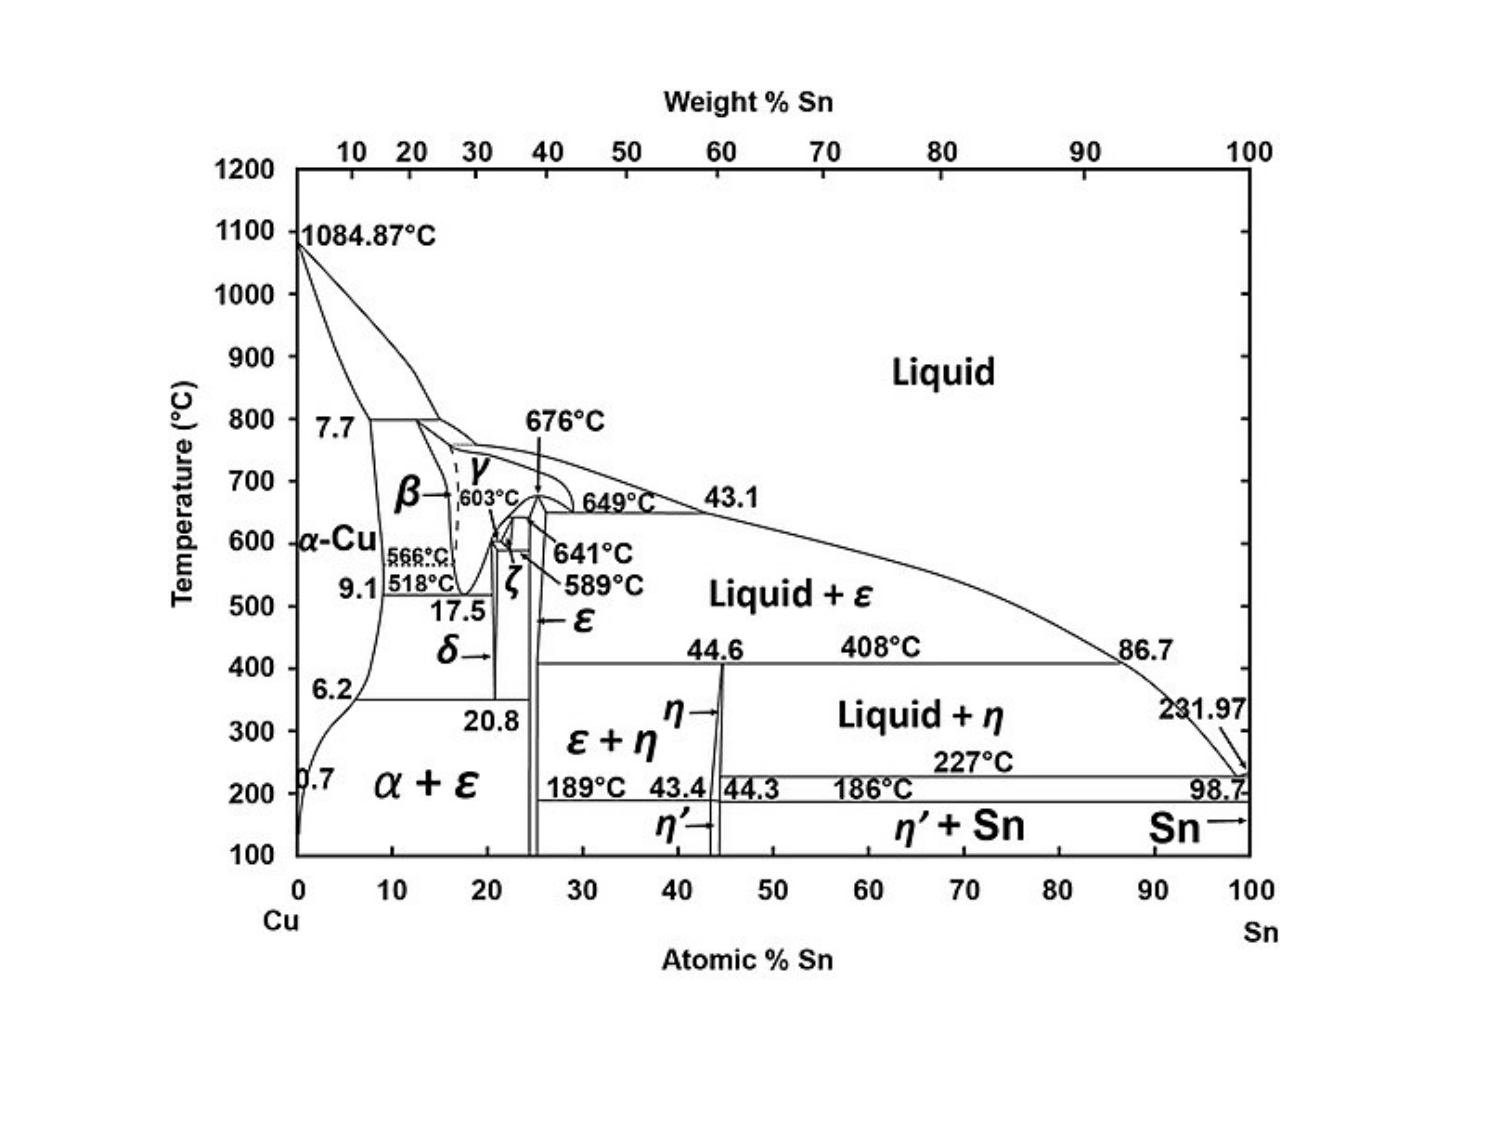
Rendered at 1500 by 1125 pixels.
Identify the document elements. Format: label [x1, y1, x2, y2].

list [168, 88, 1280, 980]
